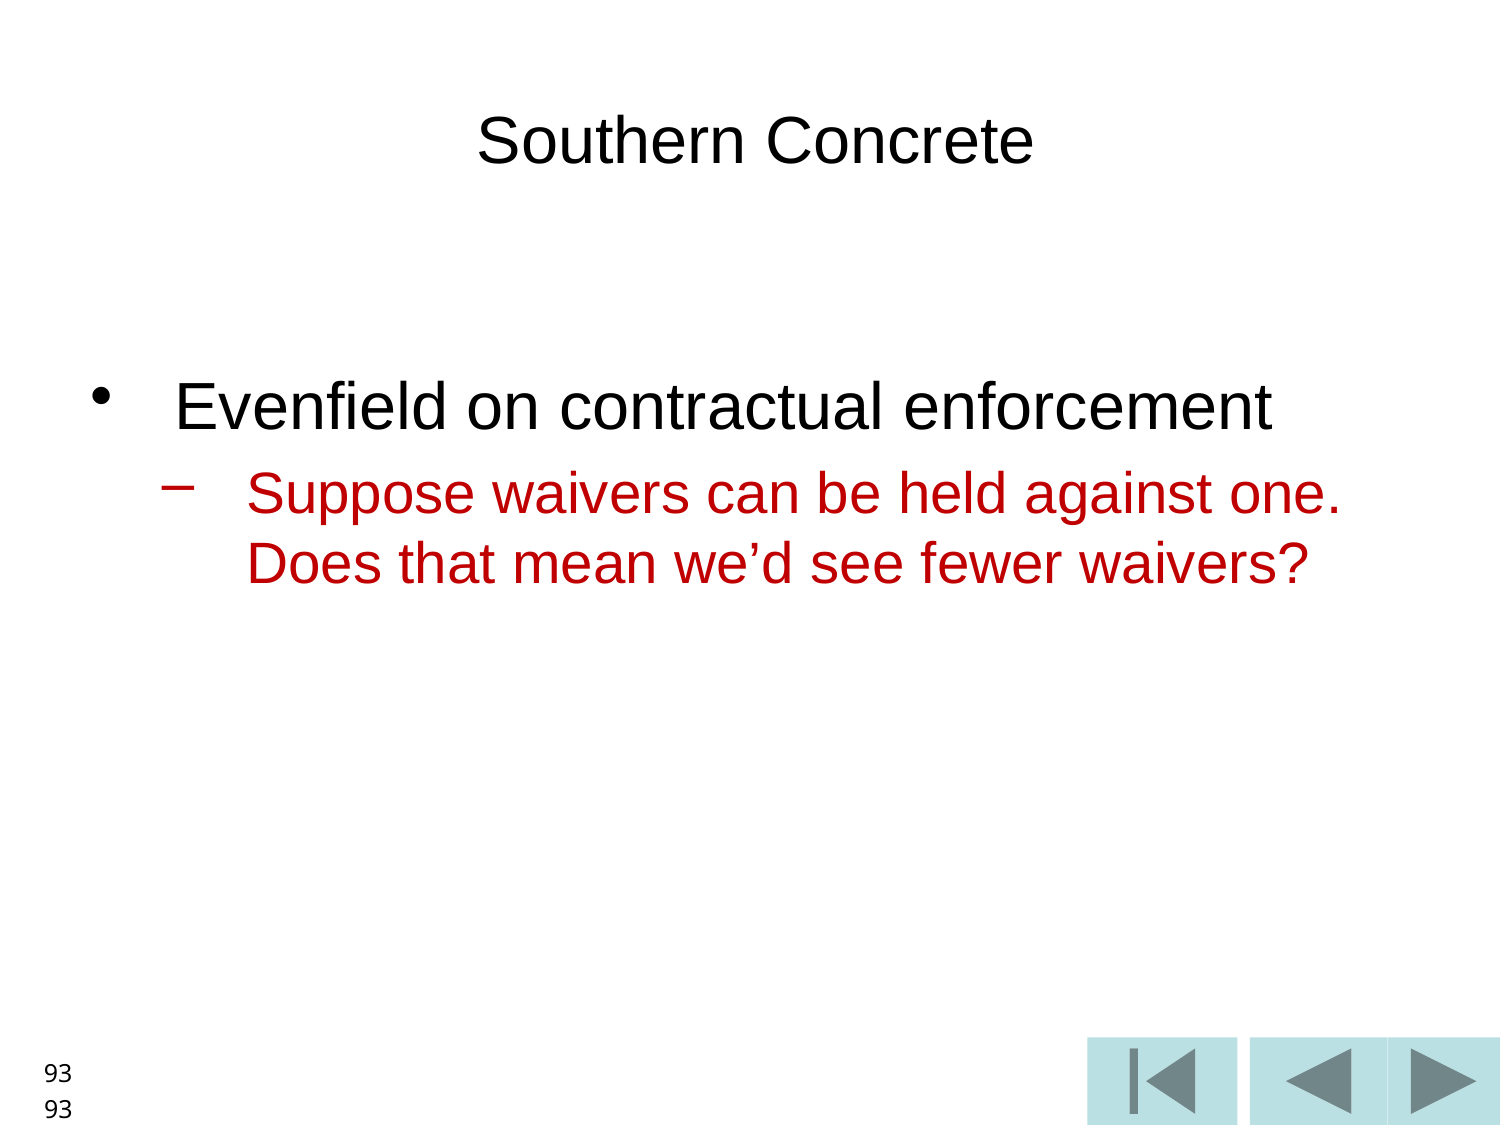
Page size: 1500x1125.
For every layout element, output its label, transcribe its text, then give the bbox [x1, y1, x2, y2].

title Southern Concrete [99, 37, 1413, 237]
slide_number 93 [0, 1049, 88, 1086]
list Evenfield on contractual enforcement Suppose waivers can be held against one. Does that mean we’d see fewer waivers? [75, 262, 1425, 1005]
text_box 93 [0, 1086, 88, 1125]
